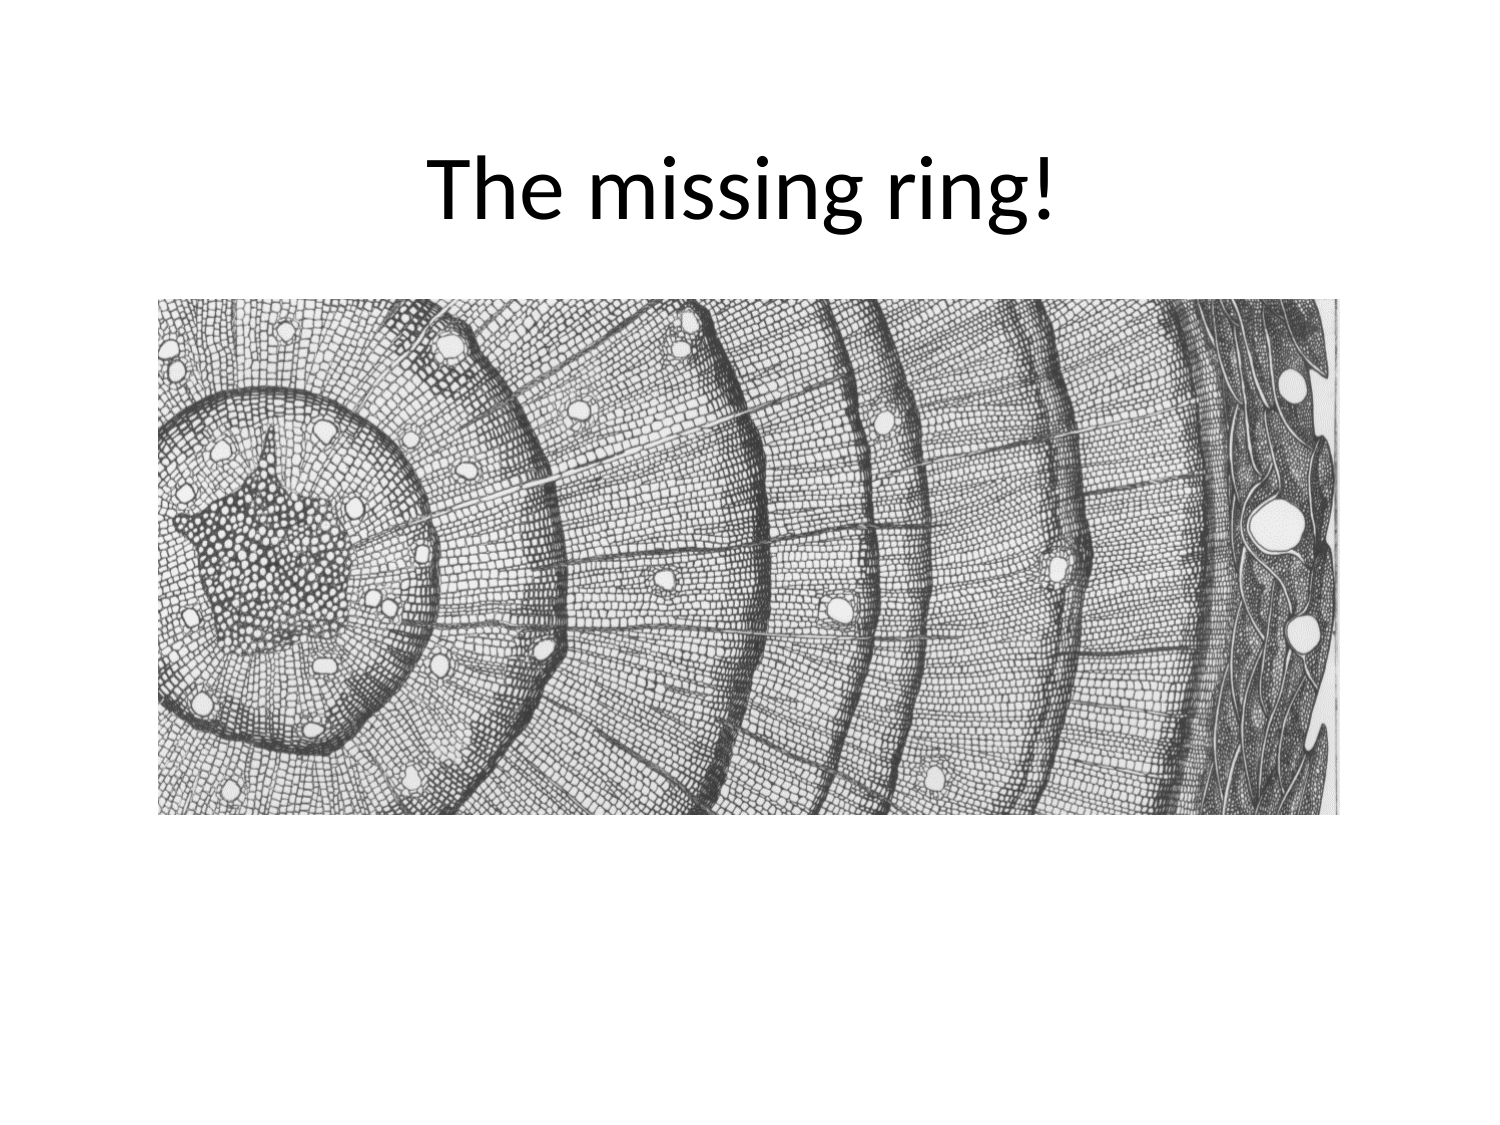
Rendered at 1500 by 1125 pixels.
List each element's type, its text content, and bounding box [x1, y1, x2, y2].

title The missing ring! [106, 62, 1382, 304]
picture [158, 299, 1340, 815]
